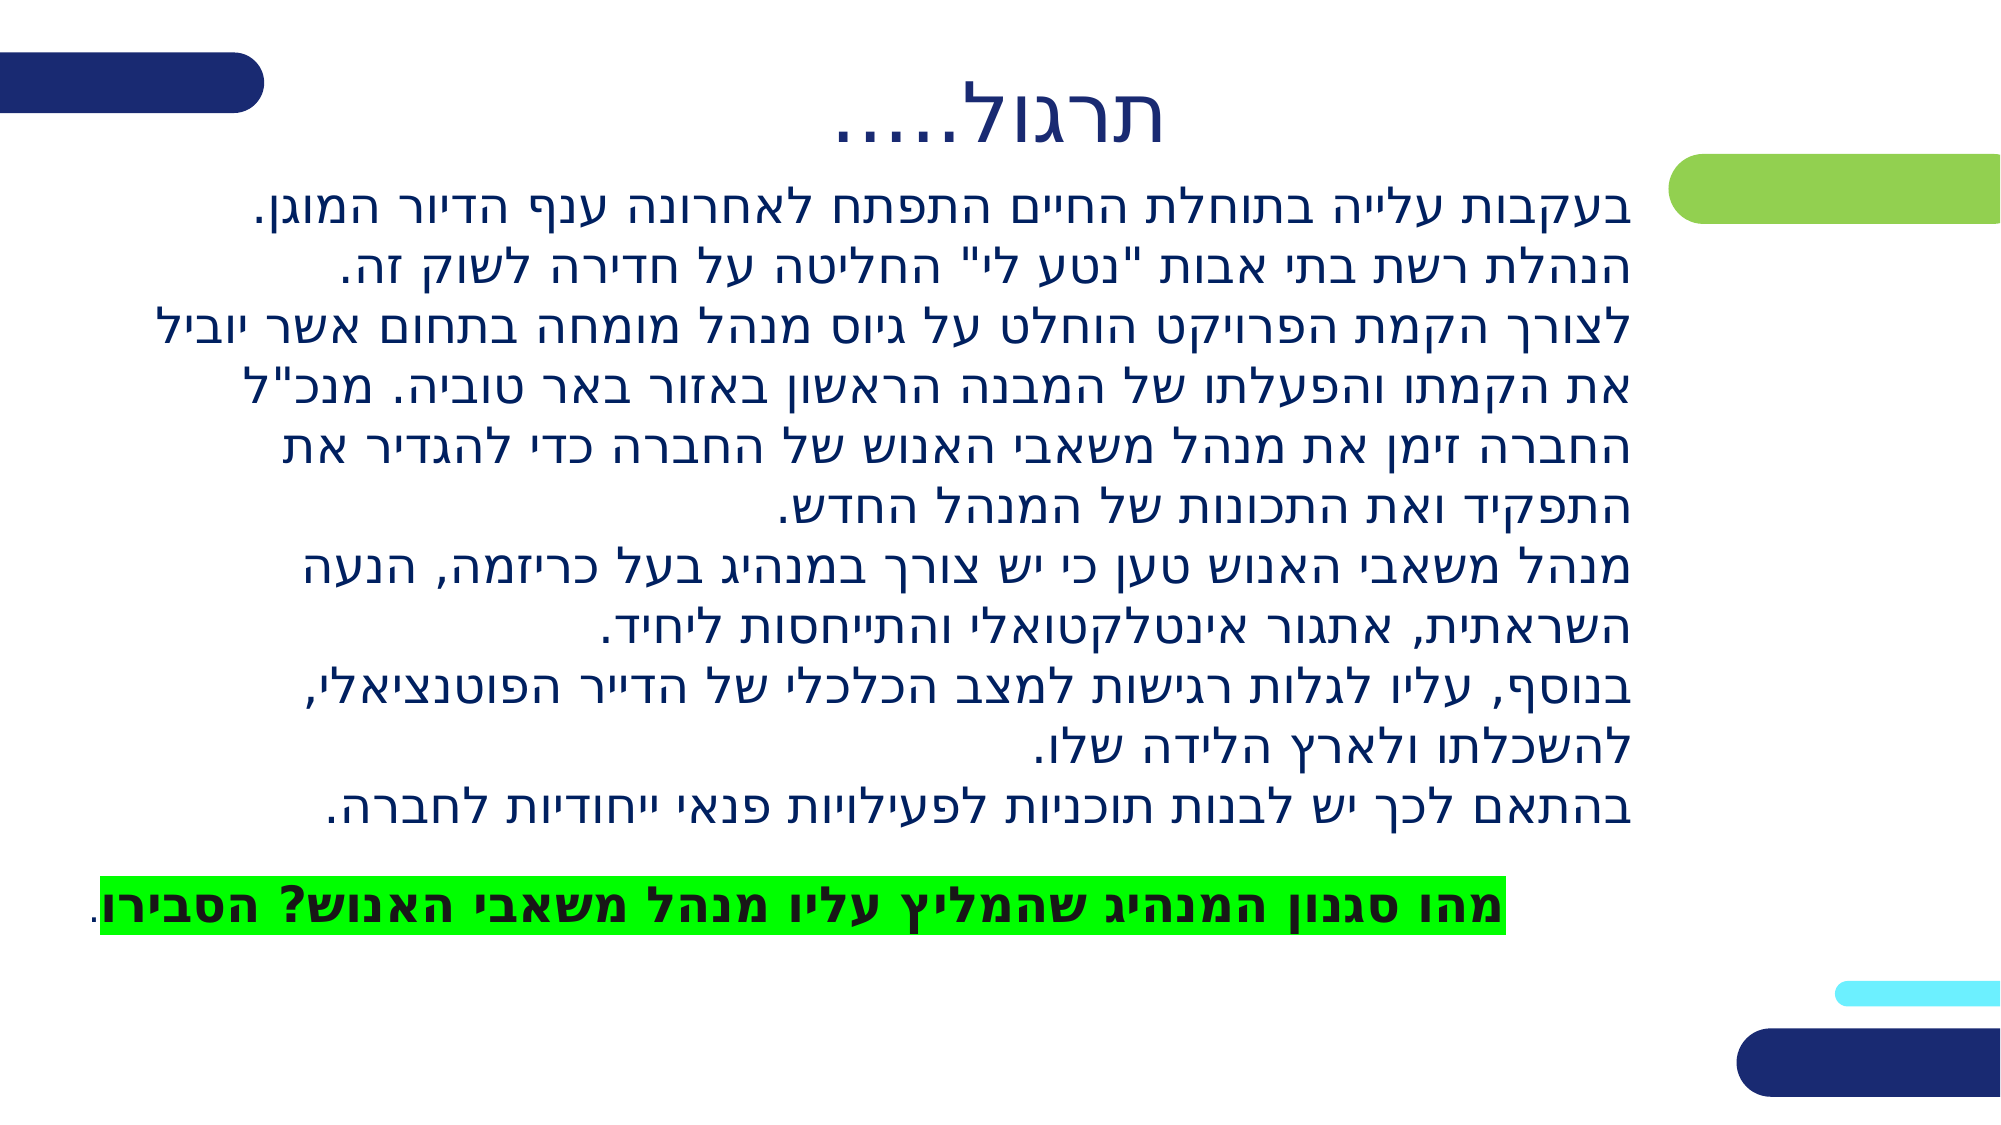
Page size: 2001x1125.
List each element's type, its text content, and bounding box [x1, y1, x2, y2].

title תרגול..... [159, 57, 1841, 162]
text_box בעקבות עלייה בתוחלת החיים התפתח לאחרונה ענף הדיור המוגן. הנהלת רשת בתי אבות "נטע לי" החליטה על חדירה לשוק זה. לצורך הקמת הפרויקט הוחלט על גיוס מנהל מומחה בתחום אשר יוביל את הקמתו והפעלתו של המבנה הראשון באזור באר טוביה. מנכ"ל החברה זימן את מנהל משאבי האנוש של החברה כדי להגדיר את התפקיד ואת התכונות של המנהל החדש. מנהל משאבי האנוש טען כי יש צורך במנהיג בעל כריזמה, הנעה השראתית, אתגור אינטלקטואלי והתייחסות ליחיד. בנוסף, עליו לגלות רגישות למצב הכלכלי של הדייר הפוטנציאלי, להשכלתו ולארץ הלידה שלו. בהתאם לכך יש לבנות תוכניות לפעילויות פנאי ייחודיות לחברה. [84, 166, 1649, 841]
text_box מהו סגנון המנהיג שהמליץ עליו מנהל משאבי האנוש? הסבירו. [73, 865, 1521, 941]
